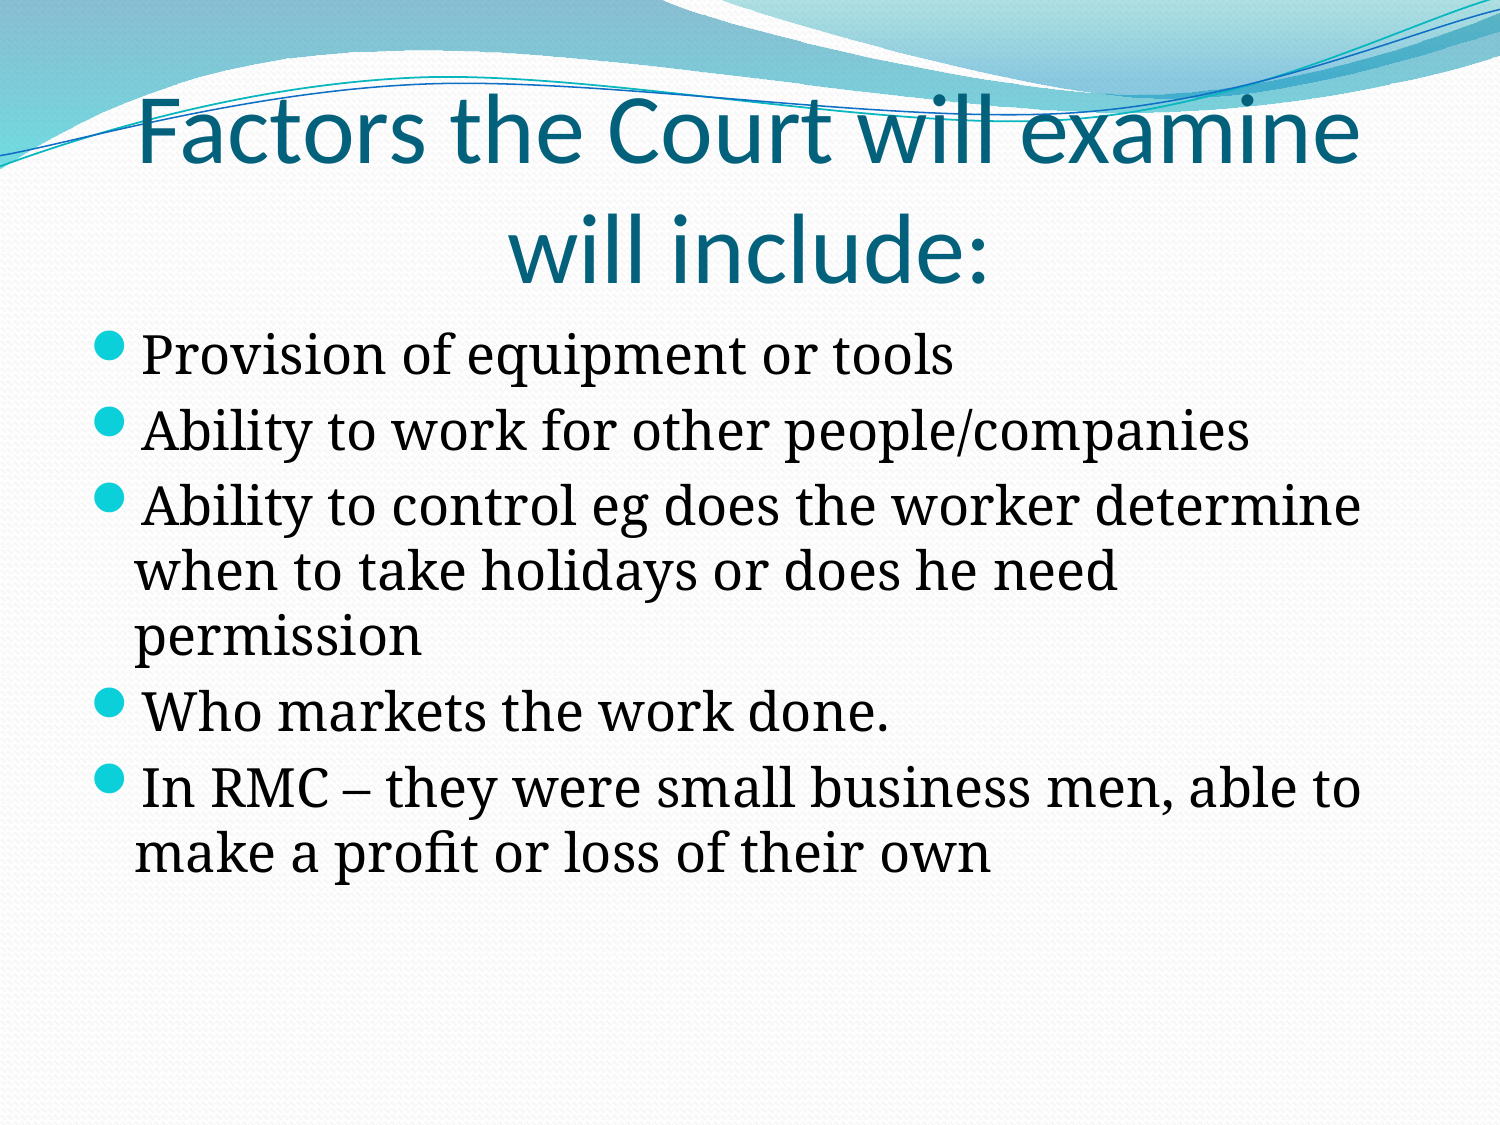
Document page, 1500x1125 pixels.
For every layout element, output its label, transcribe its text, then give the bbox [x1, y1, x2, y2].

title Factors the Court will examine will include: [74, 115, 1426, 304]
list Provision of equipment or tools Ability to work for other people/companies Ability to control eg does the worker determine when to take holidays or does he need permission Who markets the work done. In RMC – they were small business men, able to make a profit or loss of their own [74, 312, 1427, 1036]
